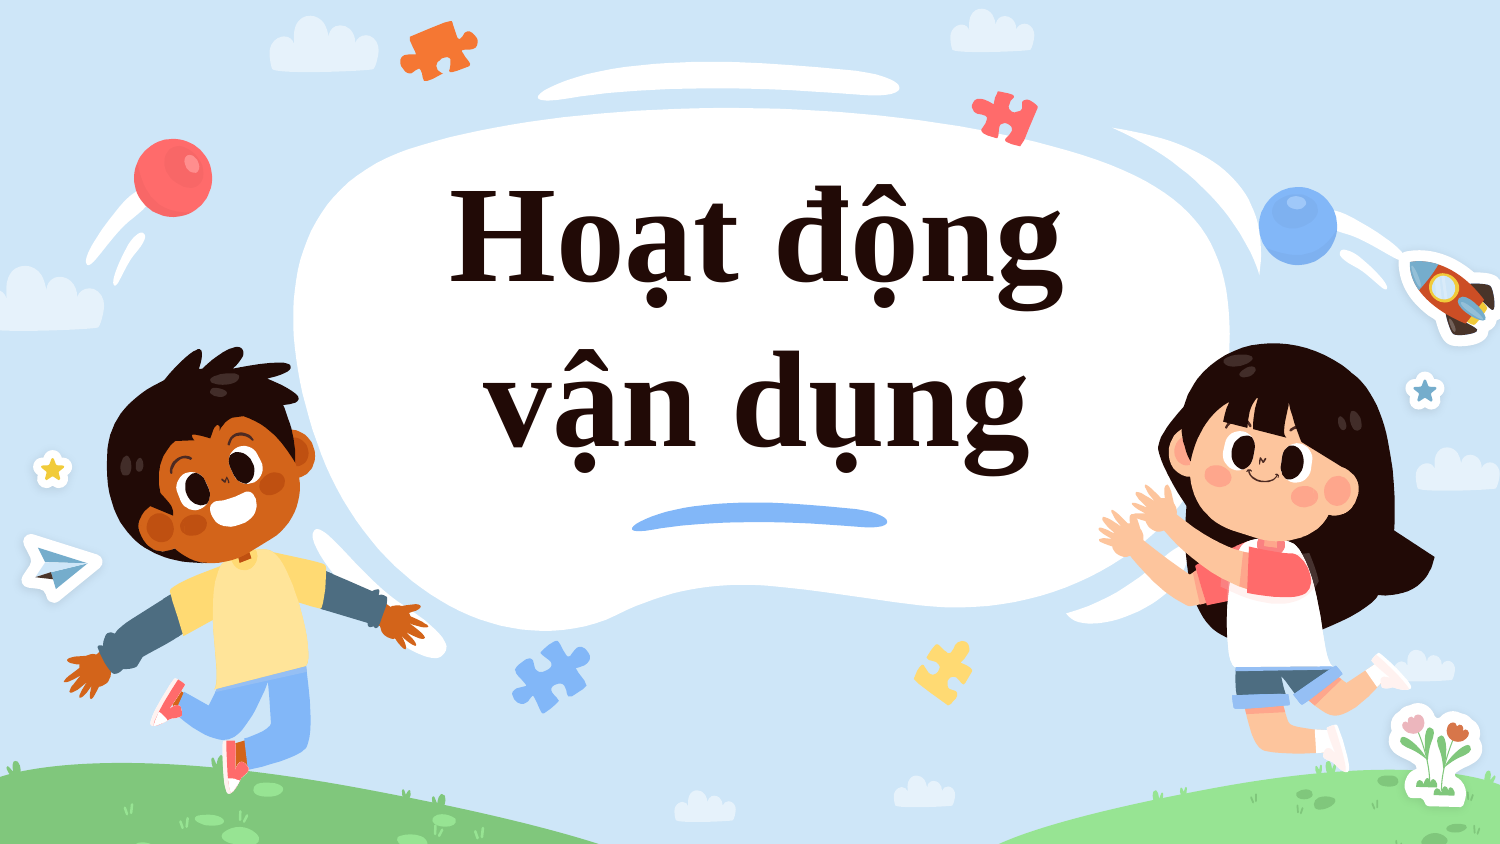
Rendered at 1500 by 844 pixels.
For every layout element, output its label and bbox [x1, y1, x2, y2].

text_box [913, 666, 973, 706]
text_box [400, 21, 478, 60]
text_box [1258, 186, 1406, 297]
text_box [85, 123, 228, 287]
text_box [63, 346, 429, 794]
text_box [512, 666, 587, 714]
text_box [293, 61, 1262, 659]
text_box [1098, 343, 1435, 773]
